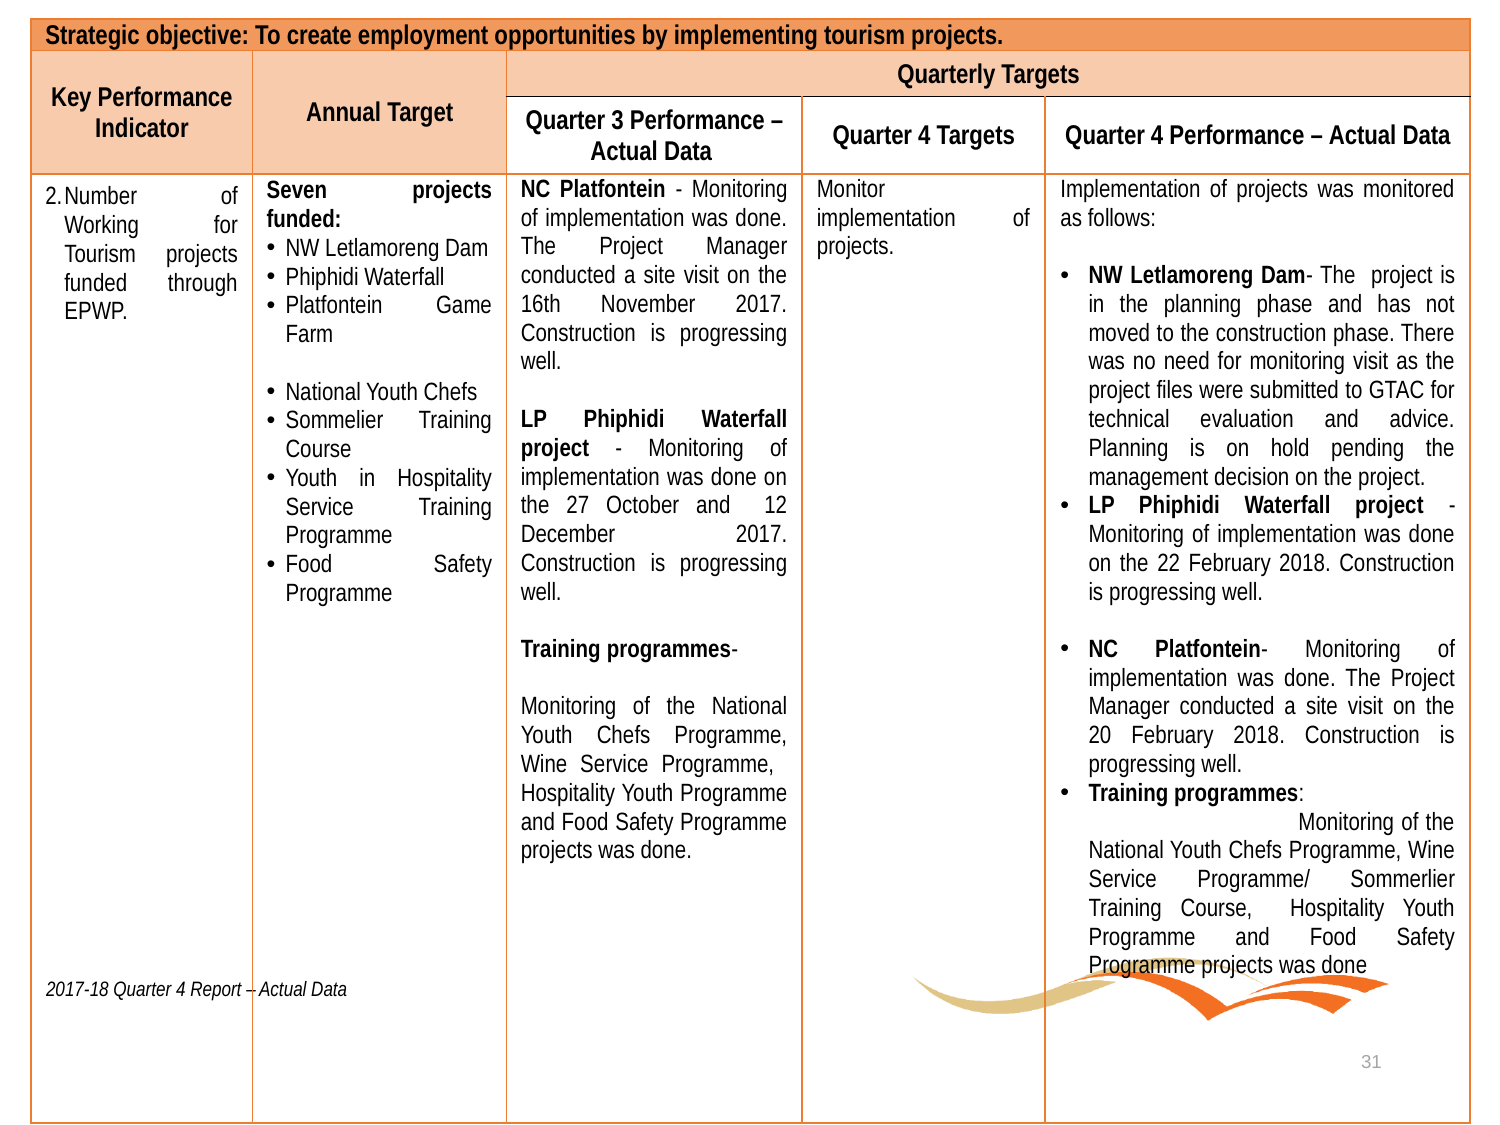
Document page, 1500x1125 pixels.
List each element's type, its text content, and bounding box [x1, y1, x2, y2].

table_cell Seven projects funded: NW Letlamoreng Dam Phiphidi Waterfall Platfontein Game Farm National Youth Chefs Sommelier Training Course Youth in Hospitality Service Training Programme Food Safety Programme [253, 175, 506, 1122]
table_header Strategic objective: To create employment opportunities by implementing tourism projects. [32, 20, 1469, 50]
table_cell Quarter 3 Performance – Actual Data [507, 97, 801, 173]
table_cell Implementation of projects was monitored as follows: NW Letlamoreng Dam- The project is in the planning phase and has not moved to the construction phase. There was no need for monitoring visit as the project files were submitted to GTAC for technical evaluation and advice. Planning is on hold pending the management decision on the project. LP Phiphidi Waterfall project - Monitoring of implementation was done on the 22 February 2018. Construction is progressing well. NC Platfontein- Monitoring of implementation was done. The Project Manager conducted a site visit on the 20 February 2018. Construction is progressing well. Training programmes: Monitoring of the National Youth Chefs Programme, Wine Service Programme/ Sommerlier Training Course, Hospitality Youth Programme and Food Safety Programme projects was done [1046, 175, 1469, 1122]
table_cell Annual Target [253, 51, 506, 173]
table_cell Monitor implementation of projects. [803, 175, 1044, 1122]
table_cell Key Performance Indicator [32, 51, 252, 173]
table_cell Number of Working for Tourism projects funded through EPWP. [32, 175, 252, 1122]
table_cell Quarterly Targets [507, 51, 1469, 96]
table_cell NC Platfontein - Monitoring of implementation was done. The Project Manager conducted a site visit on the 16th November 2017. Construction is progressing well. LP Phiphidi Waterfall project - Monitoring of implementation was done on the 27 October and 12 December 2017. Construction is progressing well. Training programmes- Monitoring of the National Youth Chefs Programme, Wine Service Programme, Hospitality Youth Programme and Food Safety Programme projects was done. [507, 175, 801, 1122]
table_cell Quarter 4 Performance – Actual Data [1046, 97, 1469, 173]
table_cell Quarter 4 Targets [803, 97, 1044, 173]
